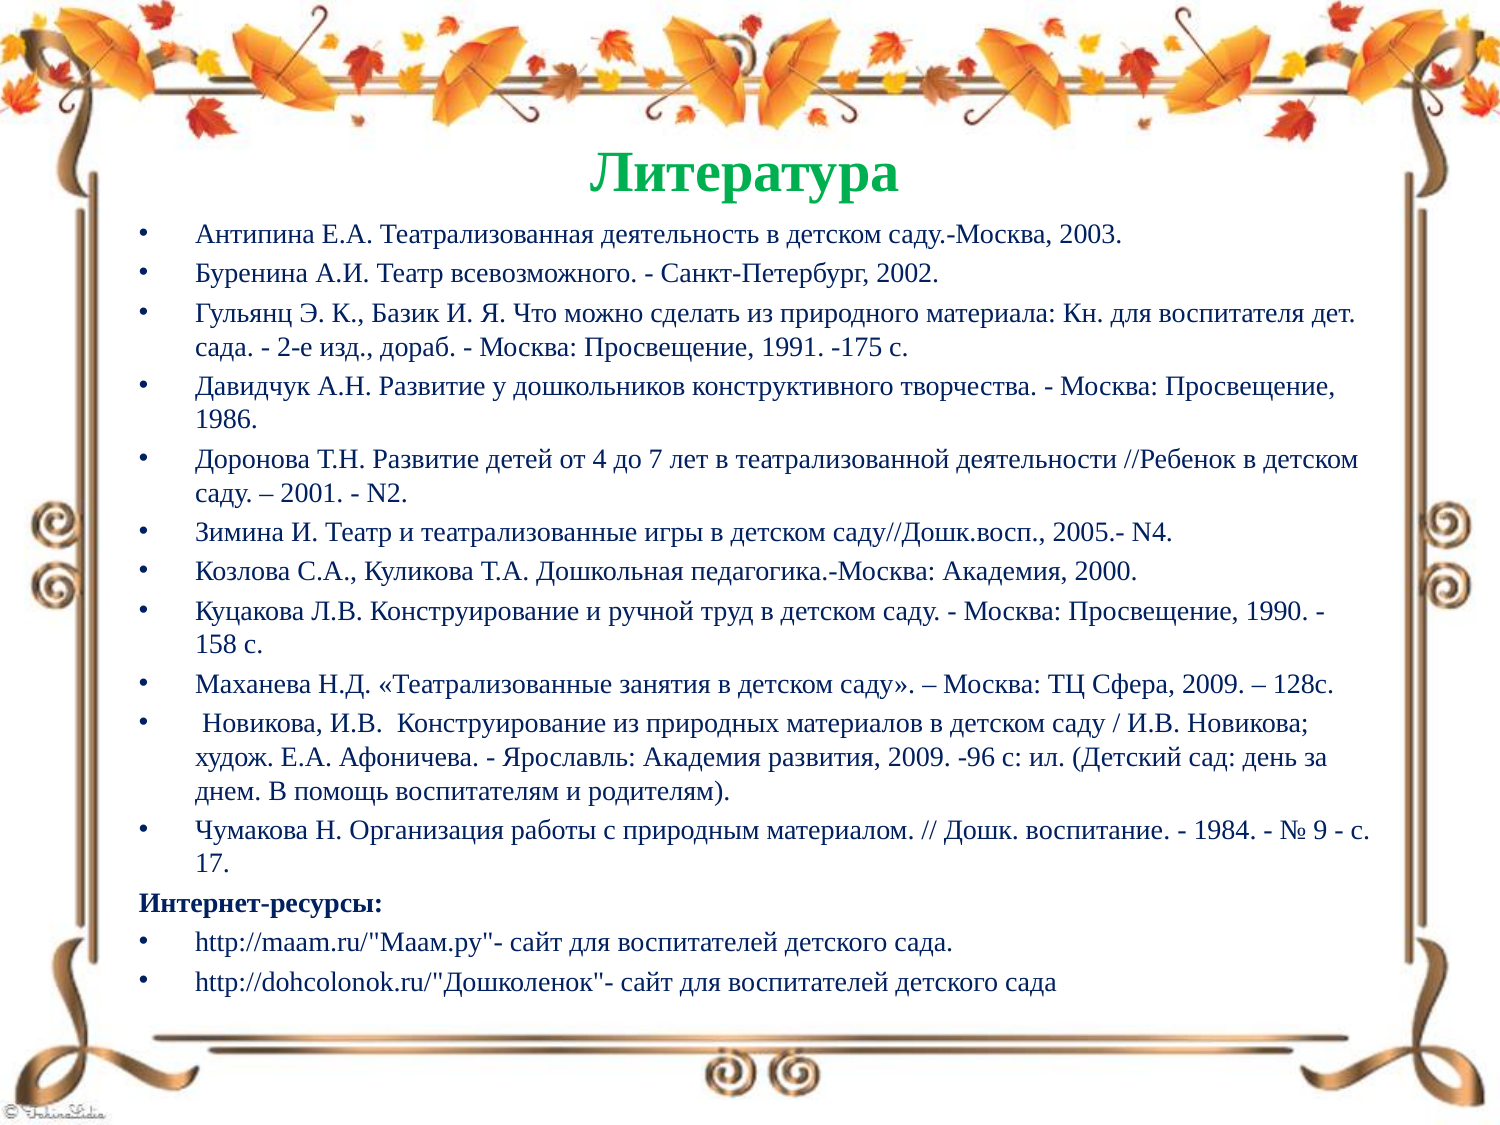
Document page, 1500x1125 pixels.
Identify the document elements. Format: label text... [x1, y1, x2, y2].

text_box [295, 267, 1500, 328]
list Антипина Е.А. Театрализованная деятельность в детском саду.-Москва, 2003. Буренина А.И. Театр всевозможного. - Санкт-Петербург, 2002. Гульянц Э. К., Базик И. Я. Что можно сделать из природного материала: Кн. для воспитателя дет. сада. - 2-е изд., дораб. - Москва: Просвещение, 1991. -175 с. Давидчук А.Н. Развитие у дошкольников конструктивного творчества. - Москва: Просвещение, 1986. Доронова Т.Н. Развитие детей от 4 до 7 лет в театрализованной деятельности //Ребенок в детском саду. – 2001. - N2. Зимина И. Театр и театрализованные игры в детском саду//Дошк.восп., 2005.- N4. Козлова С.А., Куликова Т.А. Дошкольная педагогика.-Москва: Академия, 2000. Куцакова Л.В. Конструирование и ручной труд в детском саду. - Москва: Просвещение, 1990. - 158 с. Маханева Н.Д. «Театрализованные занятия в детском саду». – Москва: ТЦ Сфера, 2009. – 128с. Новикова, И.В. Конструирование из природных материалов в детском саду / И.В. Новикова; худож. Е.А. Афоничева. - Ярославль: Академия развития, 2009. -96 с: ил. (Детский сад: день за днем. В помощь воспитателям и родителям). Чумакова Н. Организация работы с природным материалом. // Дошк. воспитание. - 1984. - № 9 - с. 17. Интернет-ресурсы: http://maam.ru/"Маам.ру"- сайт для воспитателей детского сада. http://dohcolonok.ru/"Дошколенок"- сайт для воспитателей детского сада [123, 208, 1388, 1083]
picture [0, 0, 1500, 1125]
title Литература [147, 125, 1343, 208]
